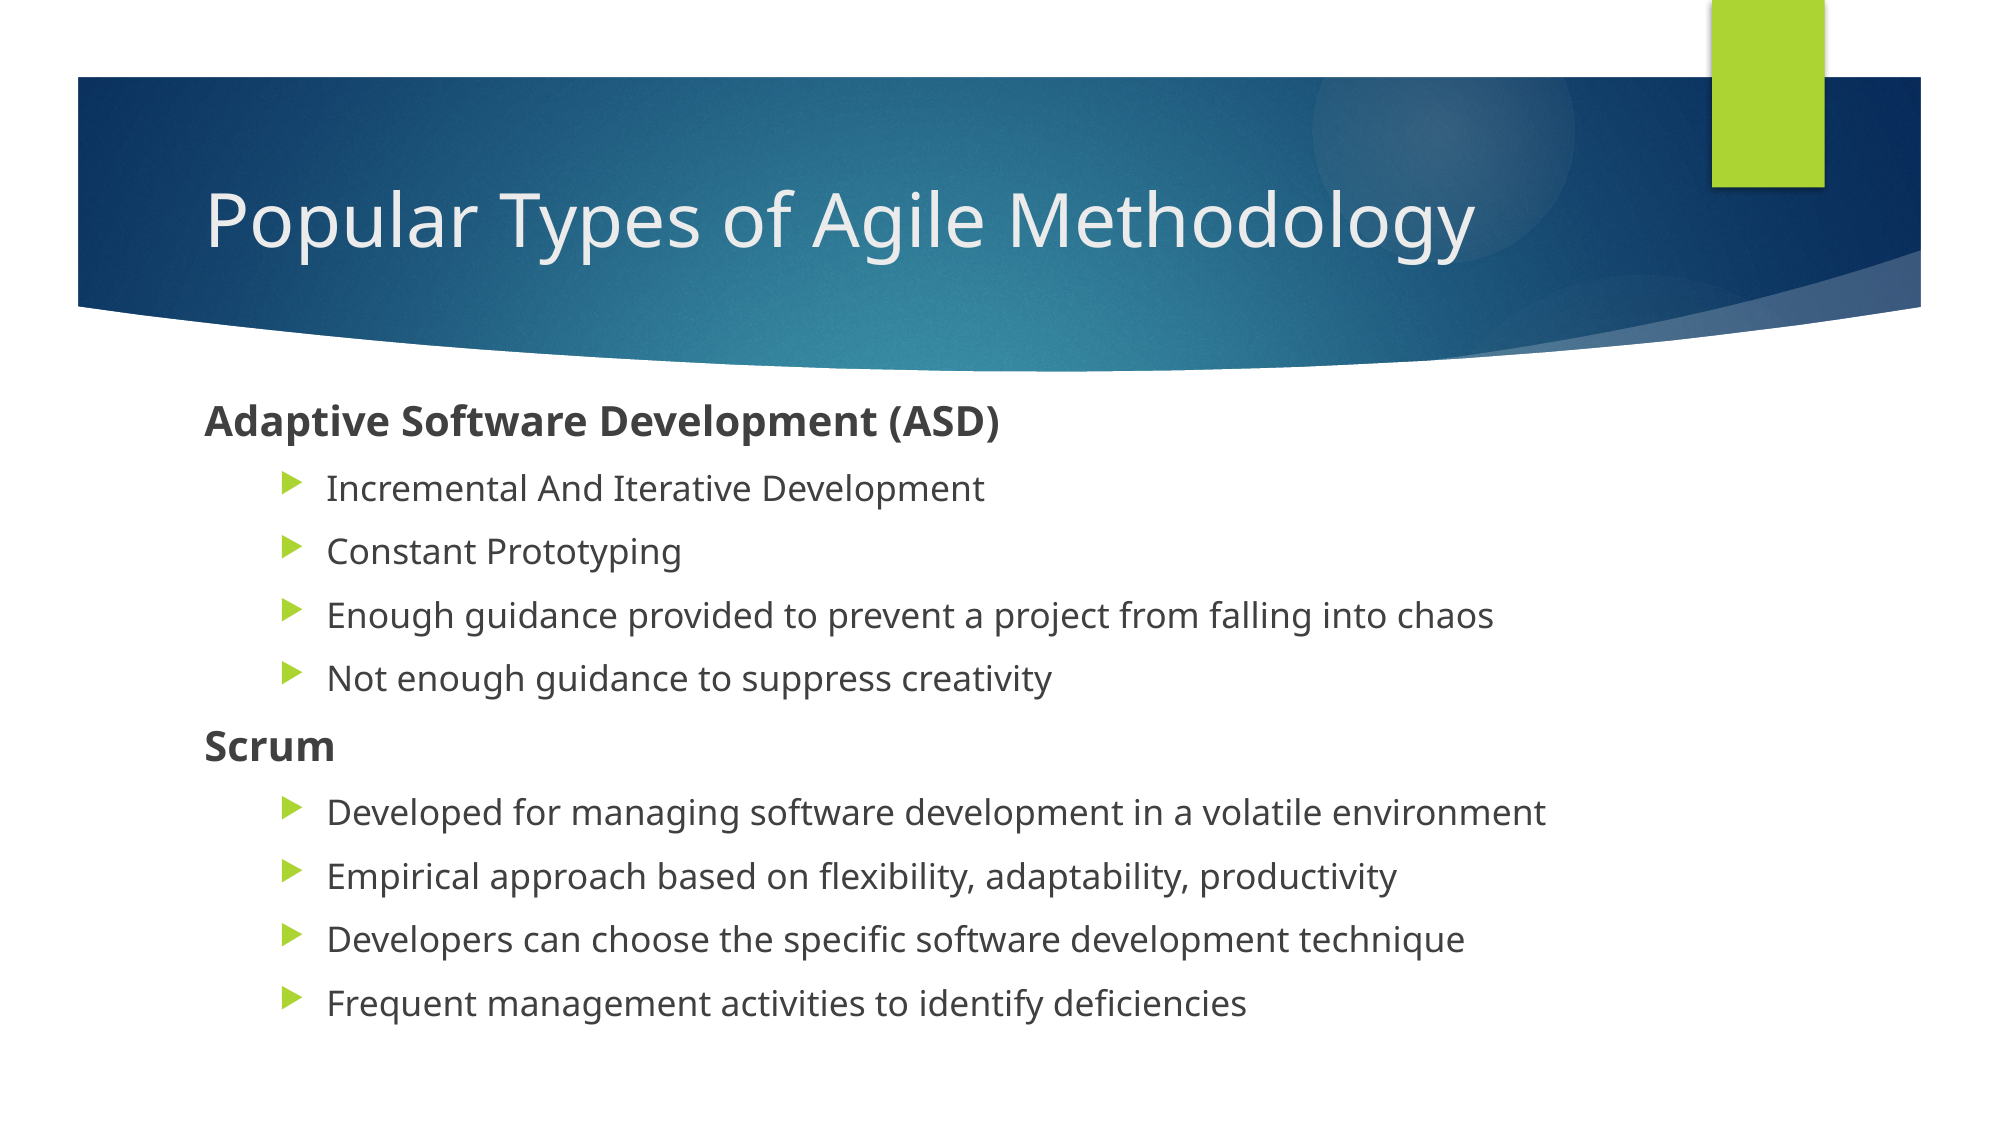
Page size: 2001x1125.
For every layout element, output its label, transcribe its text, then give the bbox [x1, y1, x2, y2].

list Adaptive Software Development (ASD) Incremental And Iterative Development Constant Prototyping Enough guidance provided to prevent a project from falling into chaos Not enough guidance to suppress creativity Scrum Developed for managing software development in a volatile environment Empirical approach based on flexibility, adaptability, productivity Developers can choose the specific software development technique Frequent management activities to identify deficiencies [189, 387, 1688, 1062]
title Popular Types of Agile Methodology [189, 159, 1627, 276]
